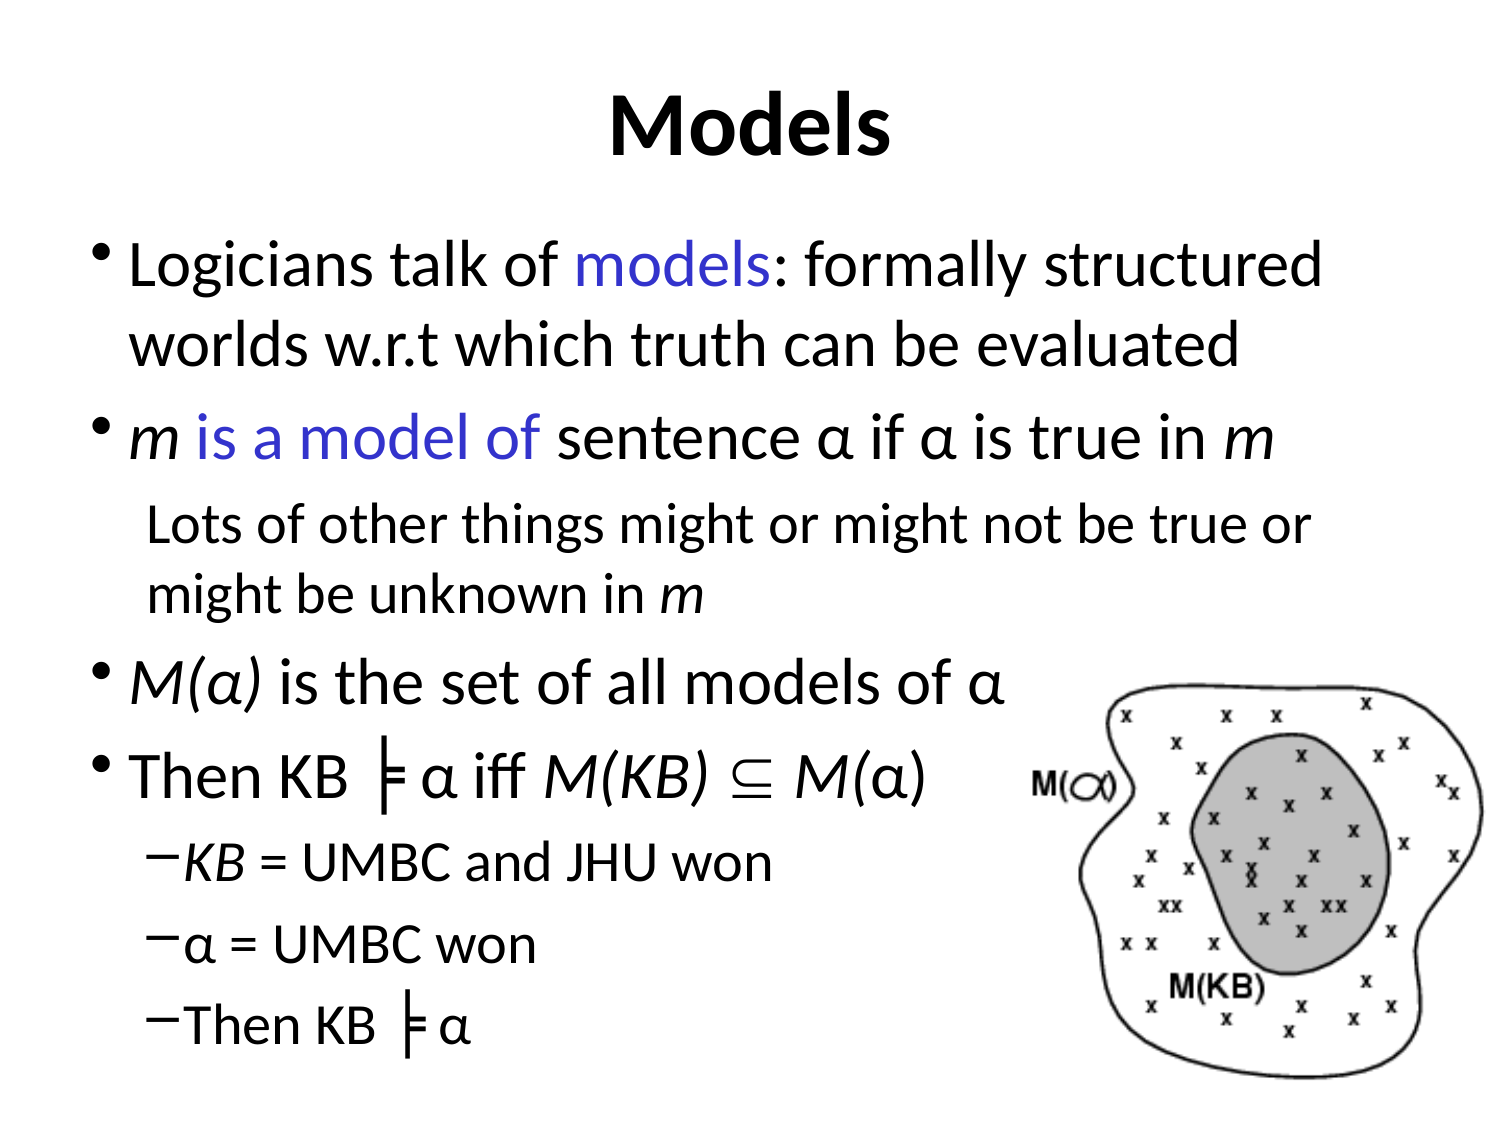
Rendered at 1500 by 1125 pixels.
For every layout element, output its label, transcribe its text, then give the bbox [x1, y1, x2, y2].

list Logicians talk of models: formally structured worlds w.r.t which truth can be evaluated m is a model of sentence α if α is true in m Lots of other things might or might not be true or might be unknown in m M(α) is the set of all models of α Then KB ╞ α iff M(KB)  M(α) KB = UMBC and JHU won α = UMBC won Then KB ╞ α [75, 212, 1463, 1063]
title Models [112, 24, 1388, 212]
picture [1024, 677, 1488, 1101]
